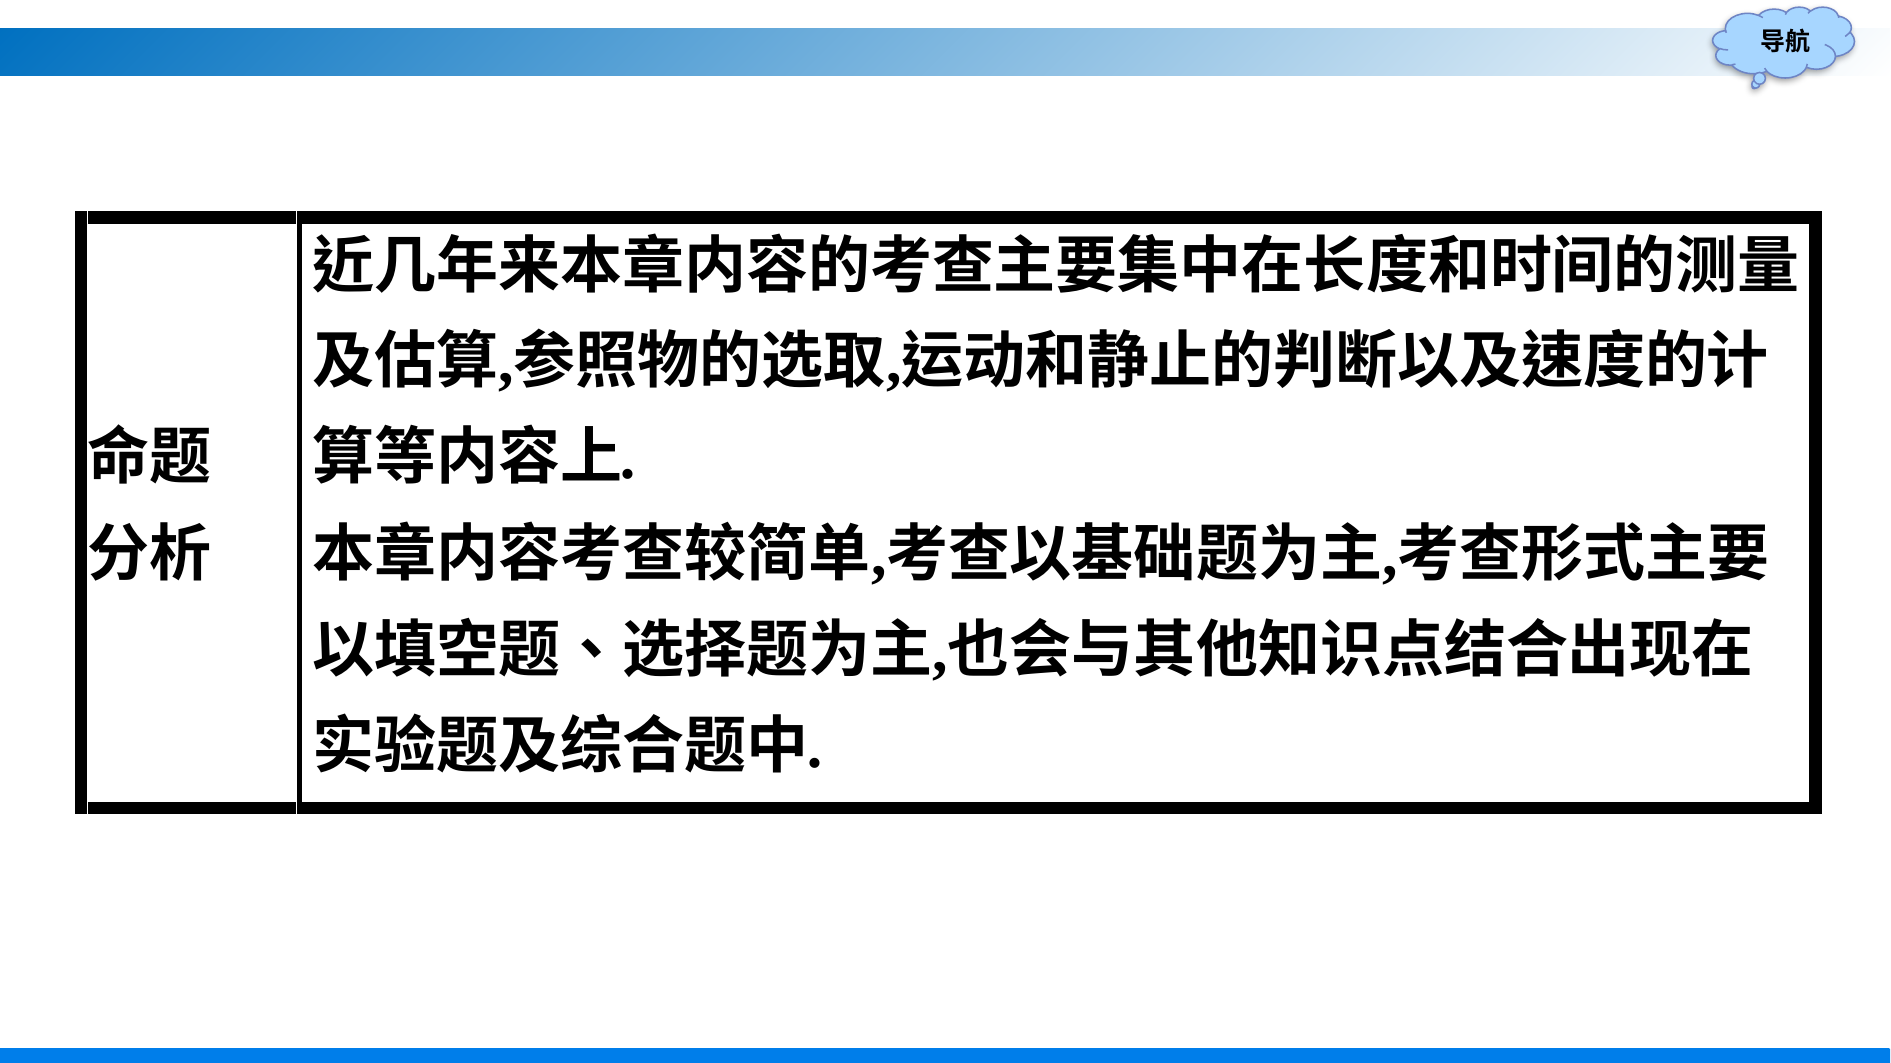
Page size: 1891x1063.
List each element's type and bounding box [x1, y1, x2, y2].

text_box [59, 211, 1833, 893]
